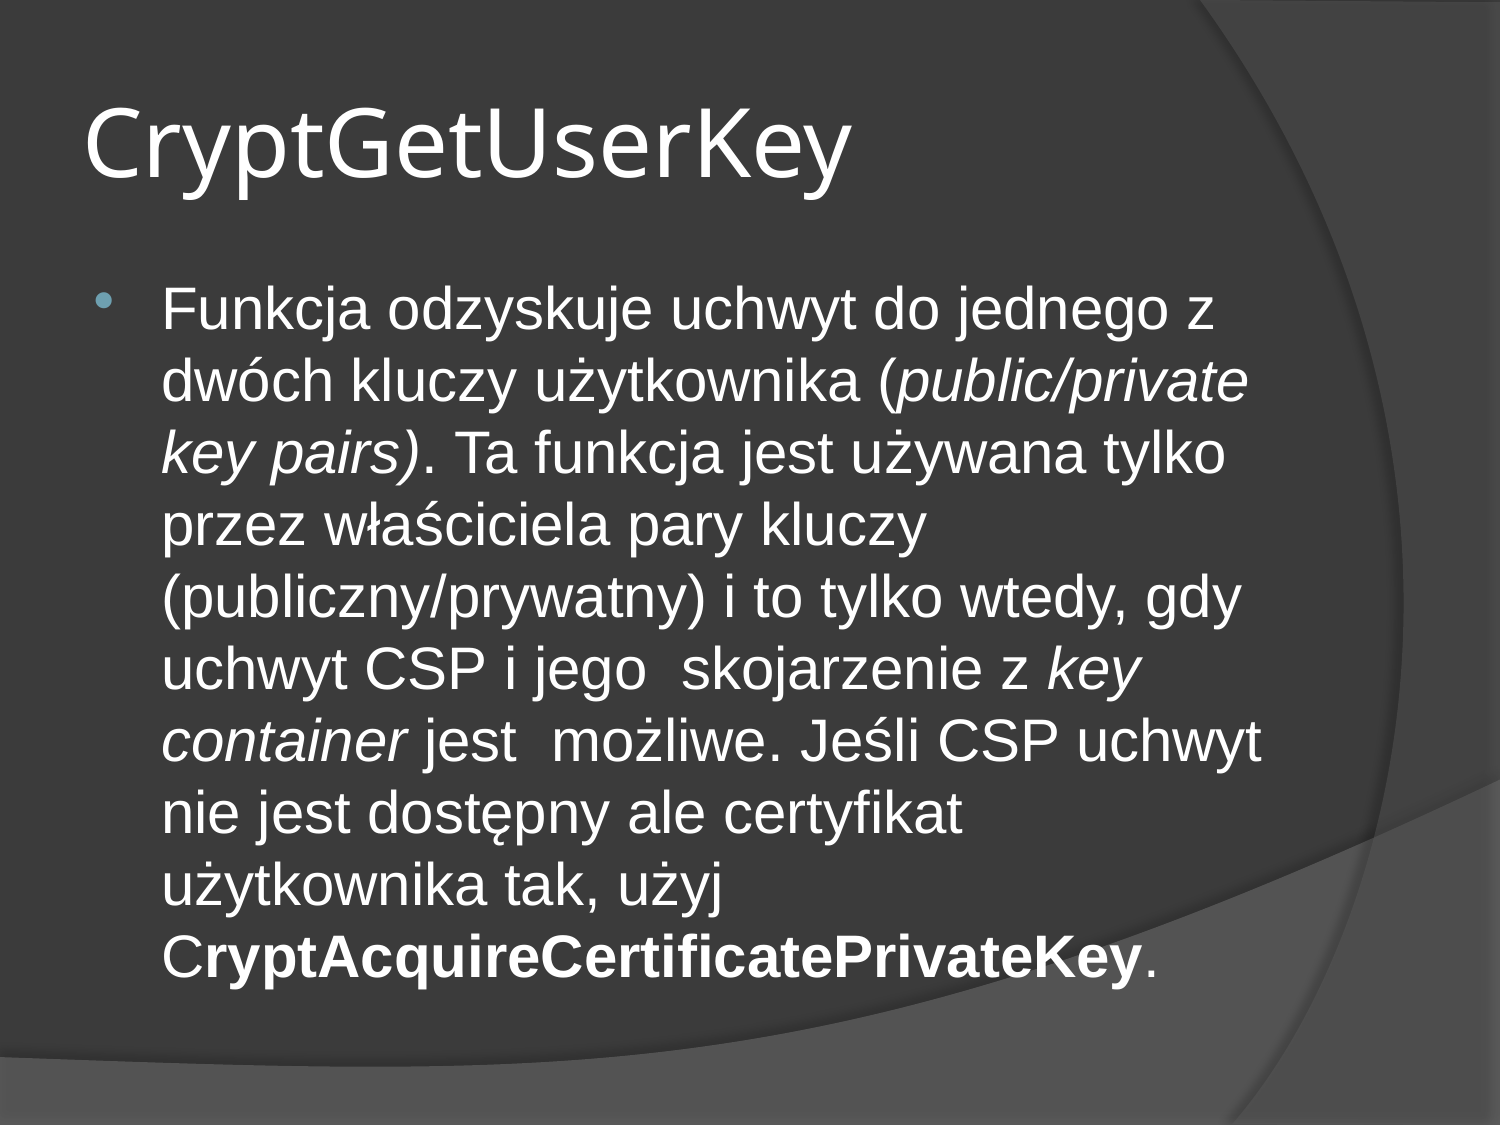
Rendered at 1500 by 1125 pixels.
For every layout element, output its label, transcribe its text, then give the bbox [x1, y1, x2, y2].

list Funkcja odzyskuje uchwyt do jednego z dwóch kluczy użytkownika (public/private key pairs). Ta funkcja jest używana tylko przez właściciela pary kluczy (publiczny/prywatny) i to tylko wtedy, gdy uchwyt CSP i jego skojarzenie z key container jest możliwe. Jeśli CSP uchwyt nie jest dostępny ale certyfikat użytkownika tak, użyj CryptAcquireCertificatePrivateKey. [75, 262, 1300, 1005]
title CryptGetUserKey [75, 45, 1300, 233]
